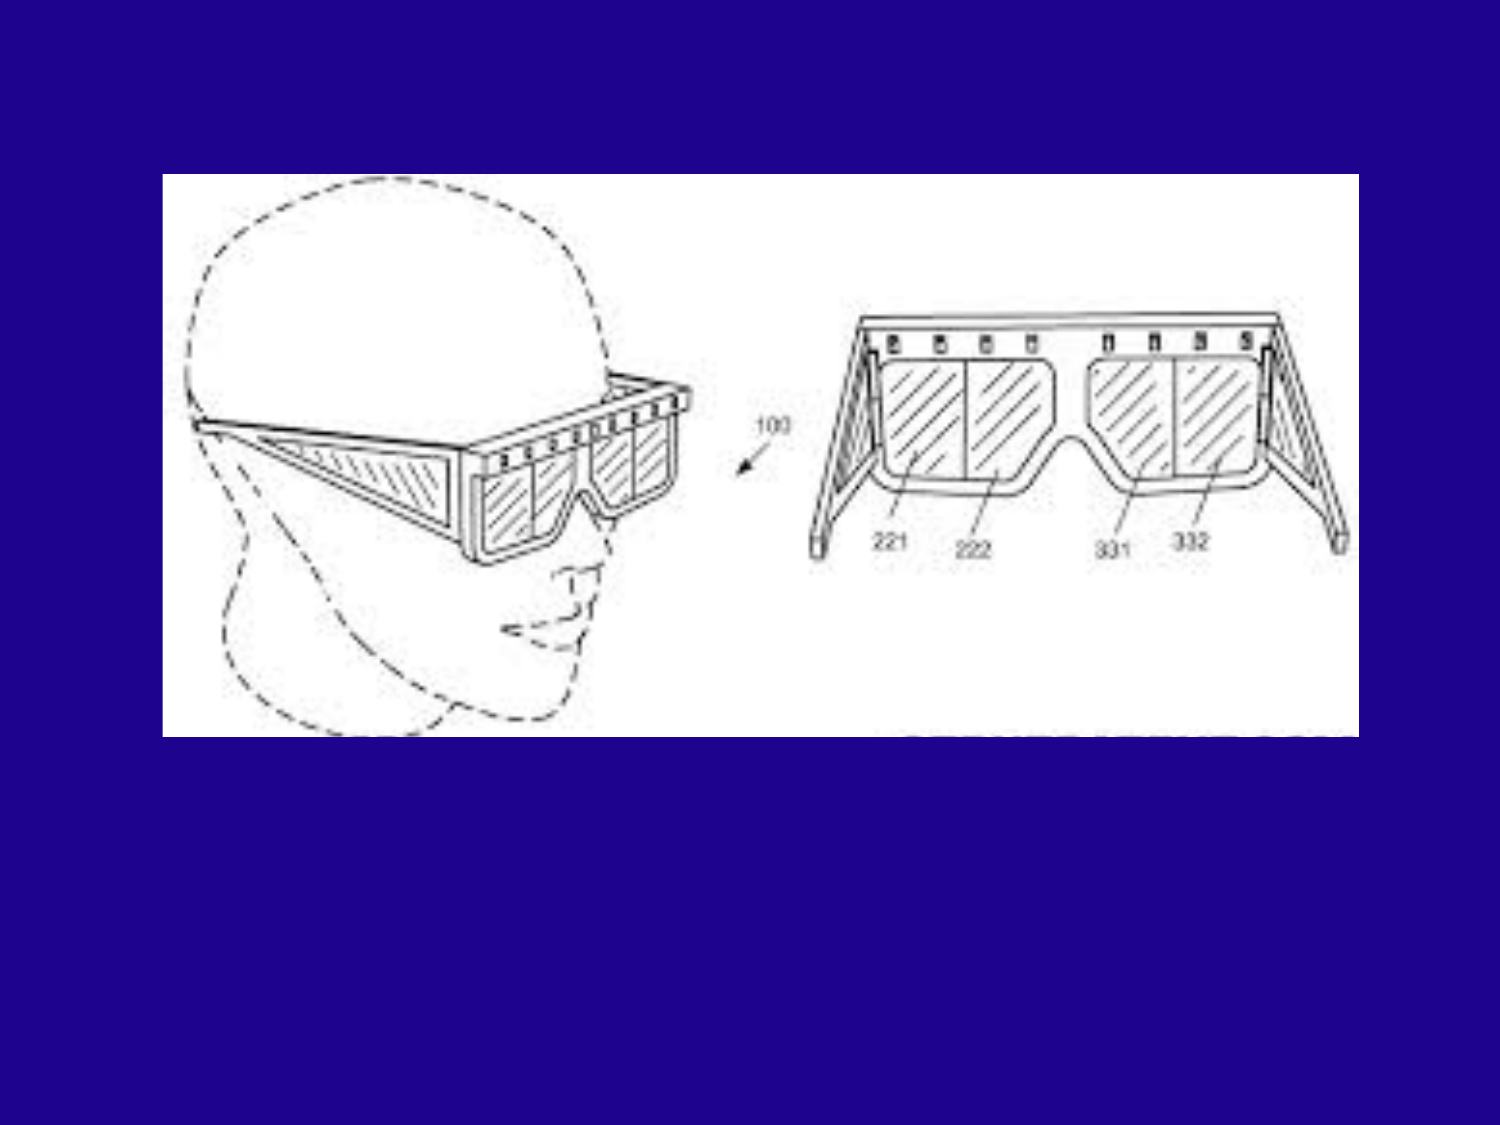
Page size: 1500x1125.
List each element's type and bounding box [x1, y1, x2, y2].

picture [162, 174, 1382, 738]
